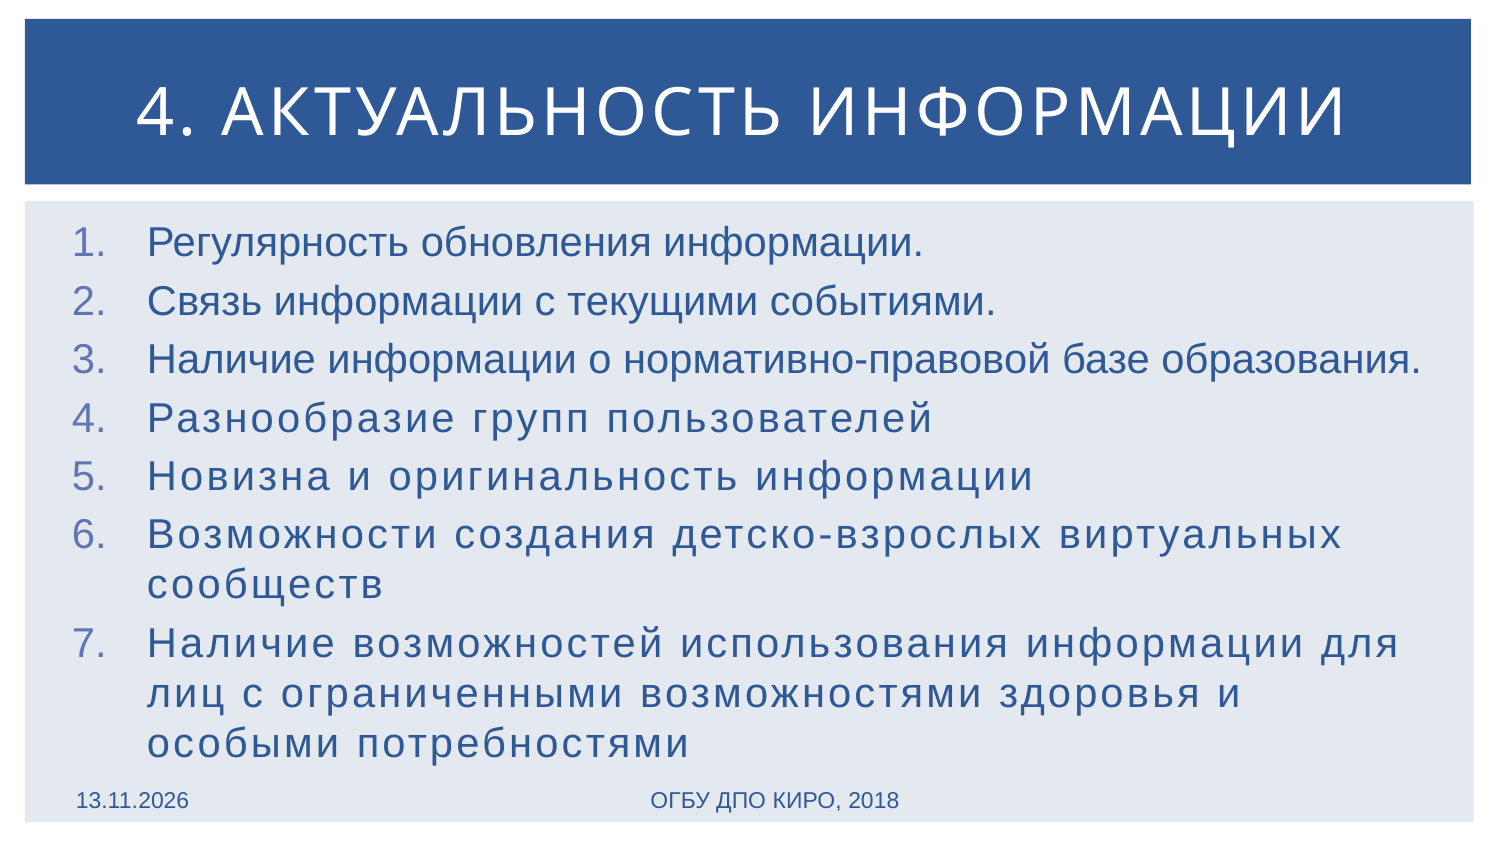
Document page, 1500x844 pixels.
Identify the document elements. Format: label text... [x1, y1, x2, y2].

list Регулярность обновления информации. Связь информации с текущими событиями. Наличие информации о нормативно-правовой базе образования. Разнообразие групп пользователей Новизна и оригинальность информации Возможности создания детско-взрослых виртуальных сообществ Наличие возможностей использования информации для лиц с ограниченными возможностями здоровья и особыми потребностями [49, 207, 1461, 750]
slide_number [60, 782, 411, 816]
footer ОГБУ ДПО КИРО, 2018 [500, 782, 1050, 816]
title 4. Актуальность информации [23, 43, 1461, 174]
